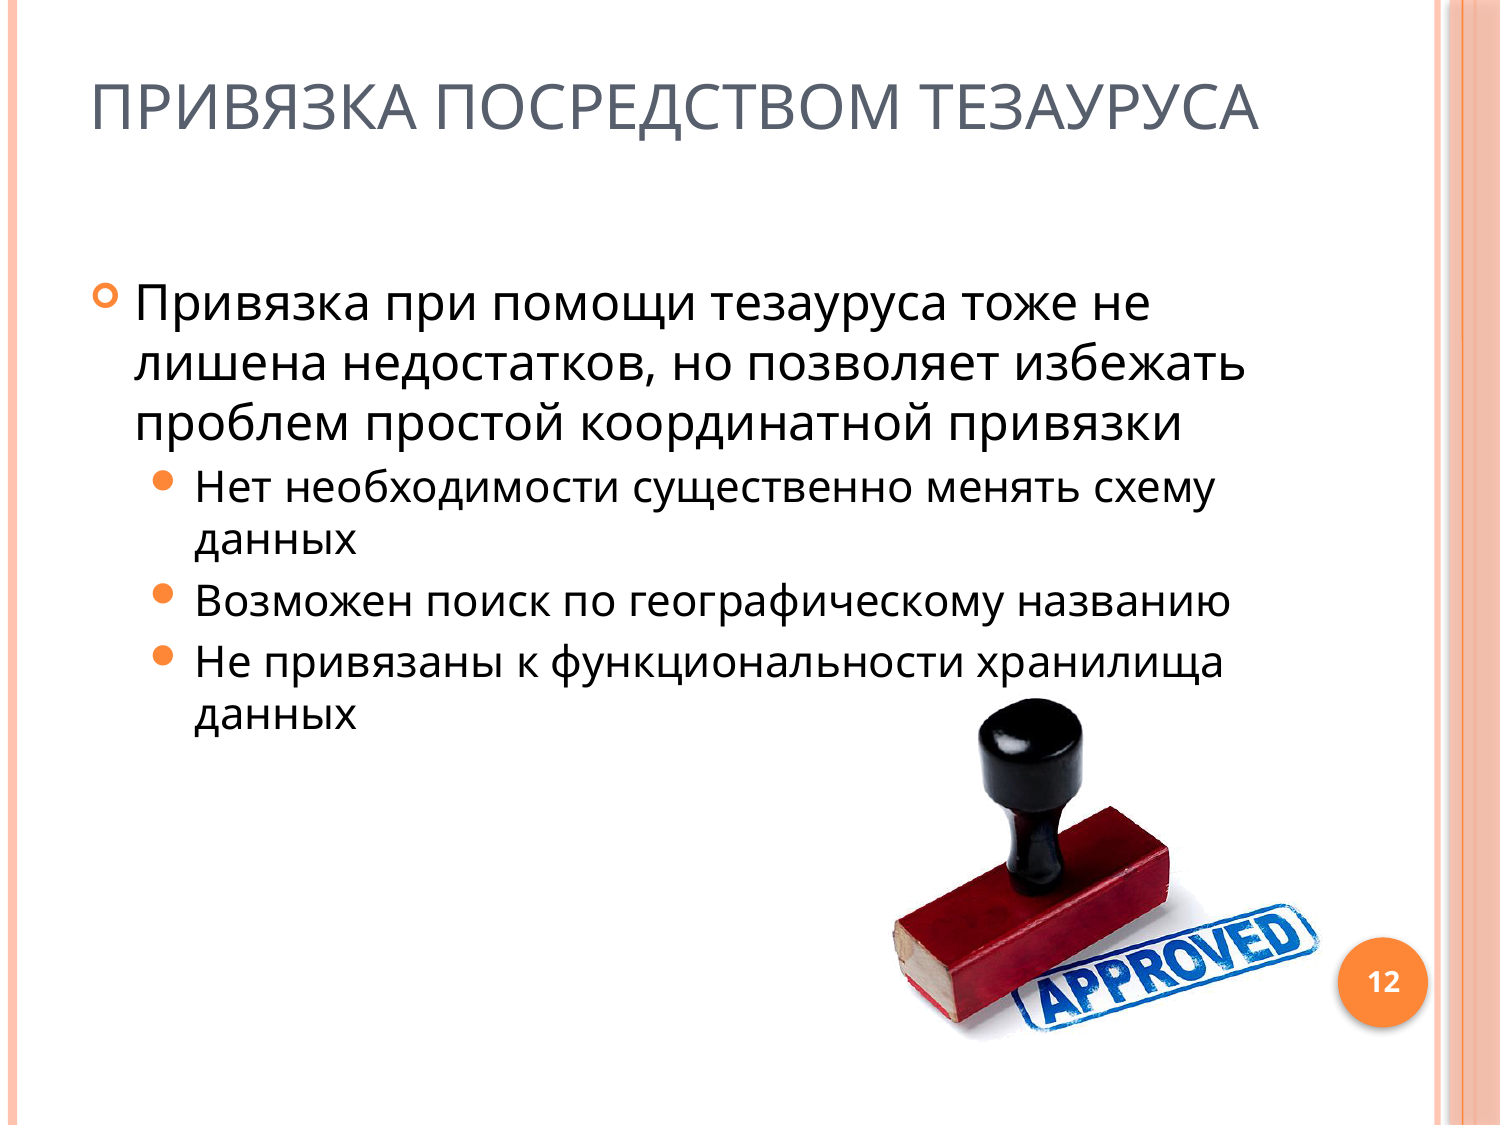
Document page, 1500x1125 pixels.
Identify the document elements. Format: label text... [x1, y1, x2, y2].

slide_number 12 [1374, 940, 1434, 1027]
list Привязка при помощи тезауруса тоже не лишена недостатков, но позволяет избежать проблем простой координатной привязки Нет необходимости существенно менять схему данных Возможен поиск по географическому названию Не привязаны к функциональности хранилища данных [75, 262, 1300, 1062]
title Привязка посредством тезауруса [75, 45, 1300, 149]
picture [832, 672, 1369, 1060]
